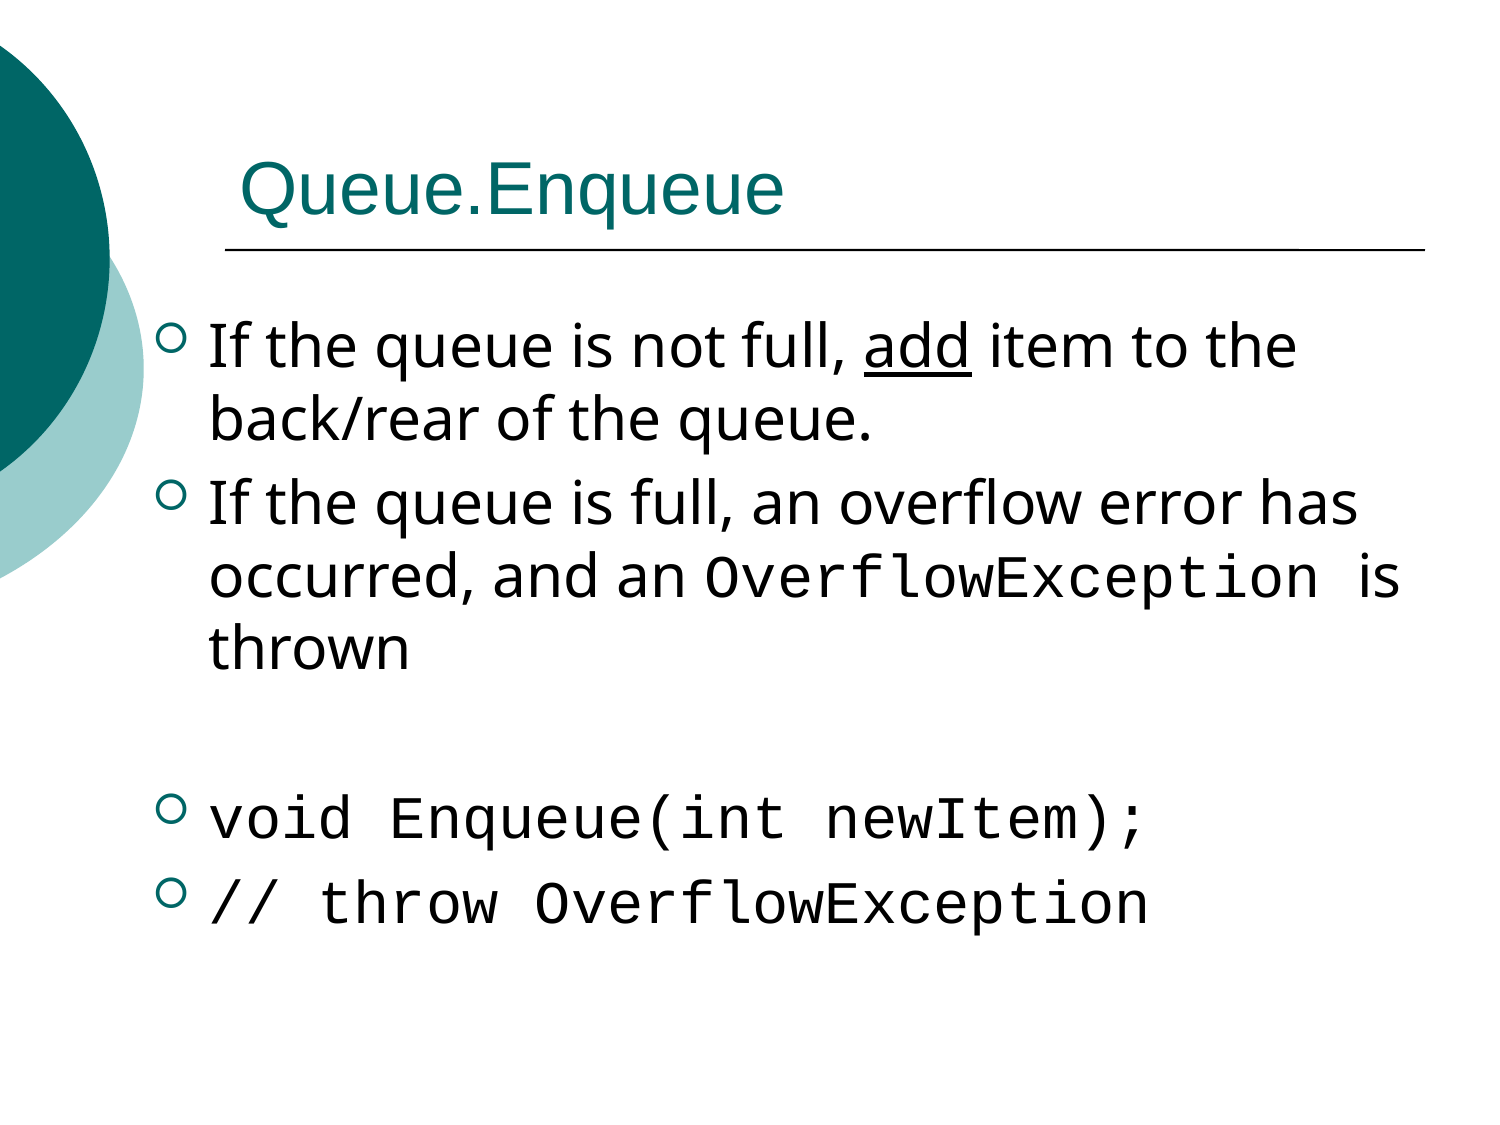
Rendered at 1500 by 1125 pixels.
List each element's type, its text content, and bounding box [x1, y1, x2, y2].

list If the queue is not full, add item to the back/rear of the queue. If the queue is full, an overflow error has occurred, and an OverflowException is thrown void Enqueue(int newItem); // throw OverflowException [137, 299, 1425, 975]
title Queue.Enqueue [224, 49, 1425, 237]
